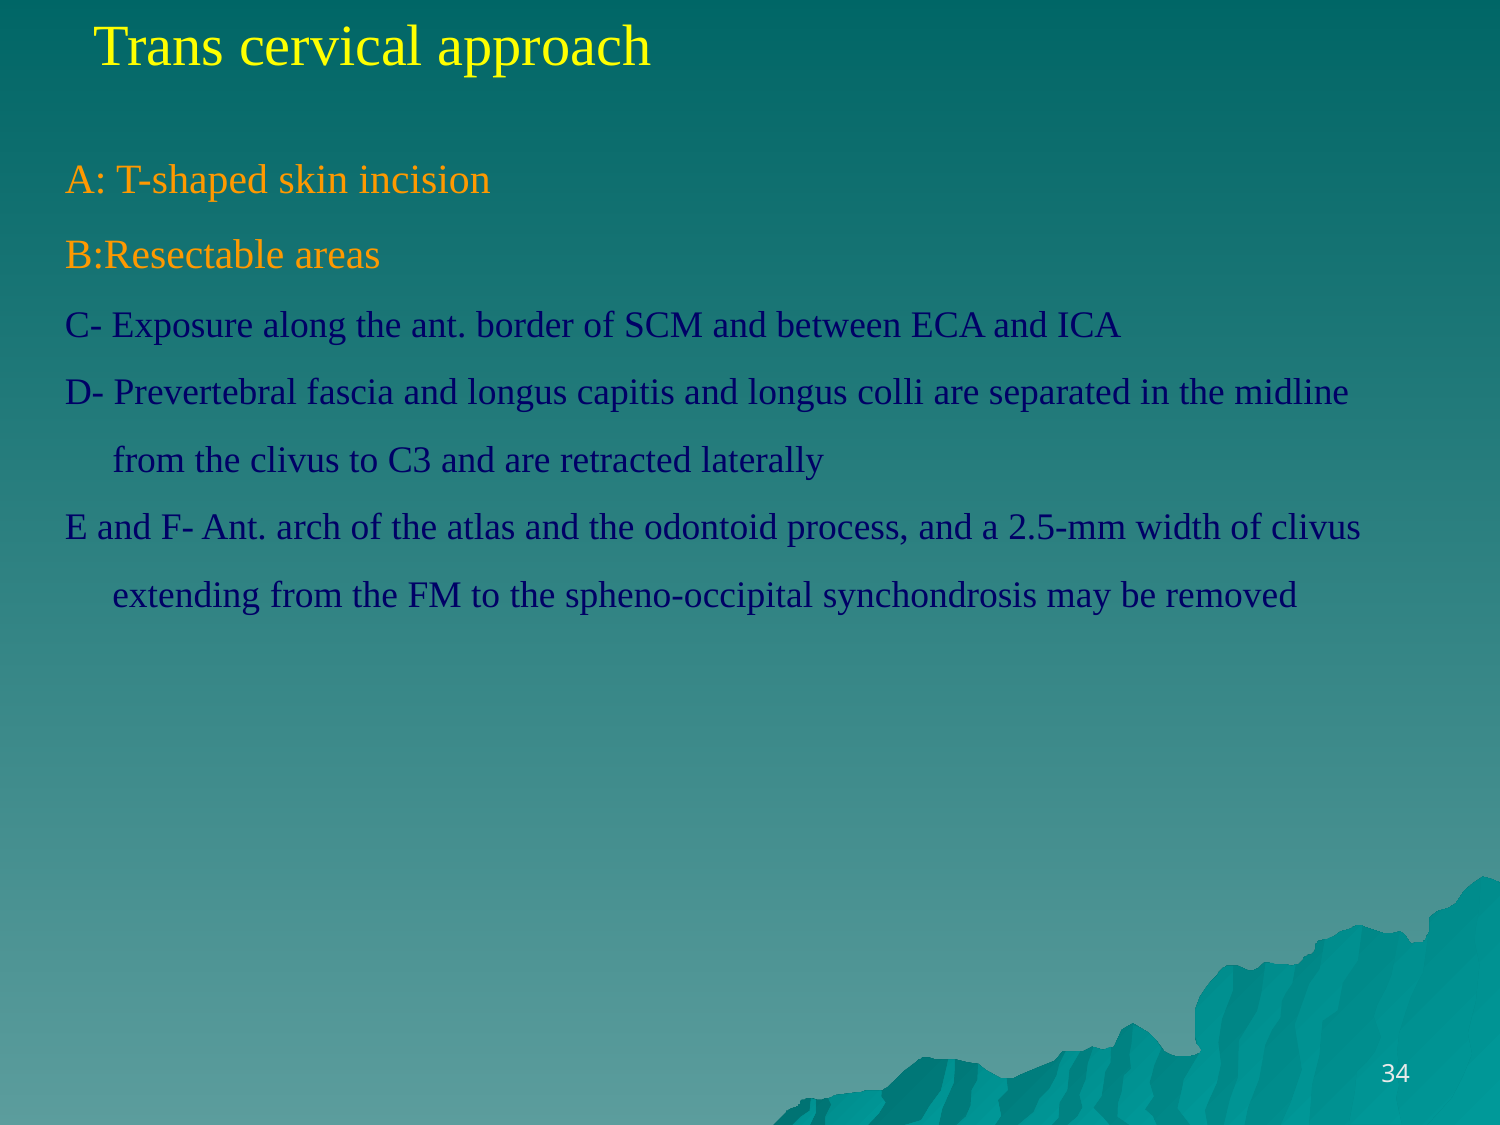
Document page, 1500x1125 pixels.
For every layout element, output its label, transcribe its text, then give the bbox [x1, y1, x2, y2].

text_box Trans cervical approach A: T-shaped skin incision B:Resectable areas C- Exposure along the ant. border of SCM and between ECA and ICA D- Prevertebral fascia and longus capitis and longus colli are separated in the midline from the clivus to C3 and are retracted laterally E and F- Ant. arch of the atlas and the odontoid process, and a 2.5-mm width of clivus extending from the FM to the spheno-occipital synchondrosis may be removed [50, 0, 1500, 853]
slide_number 34 [1074, 1023, 1426, 1100]
